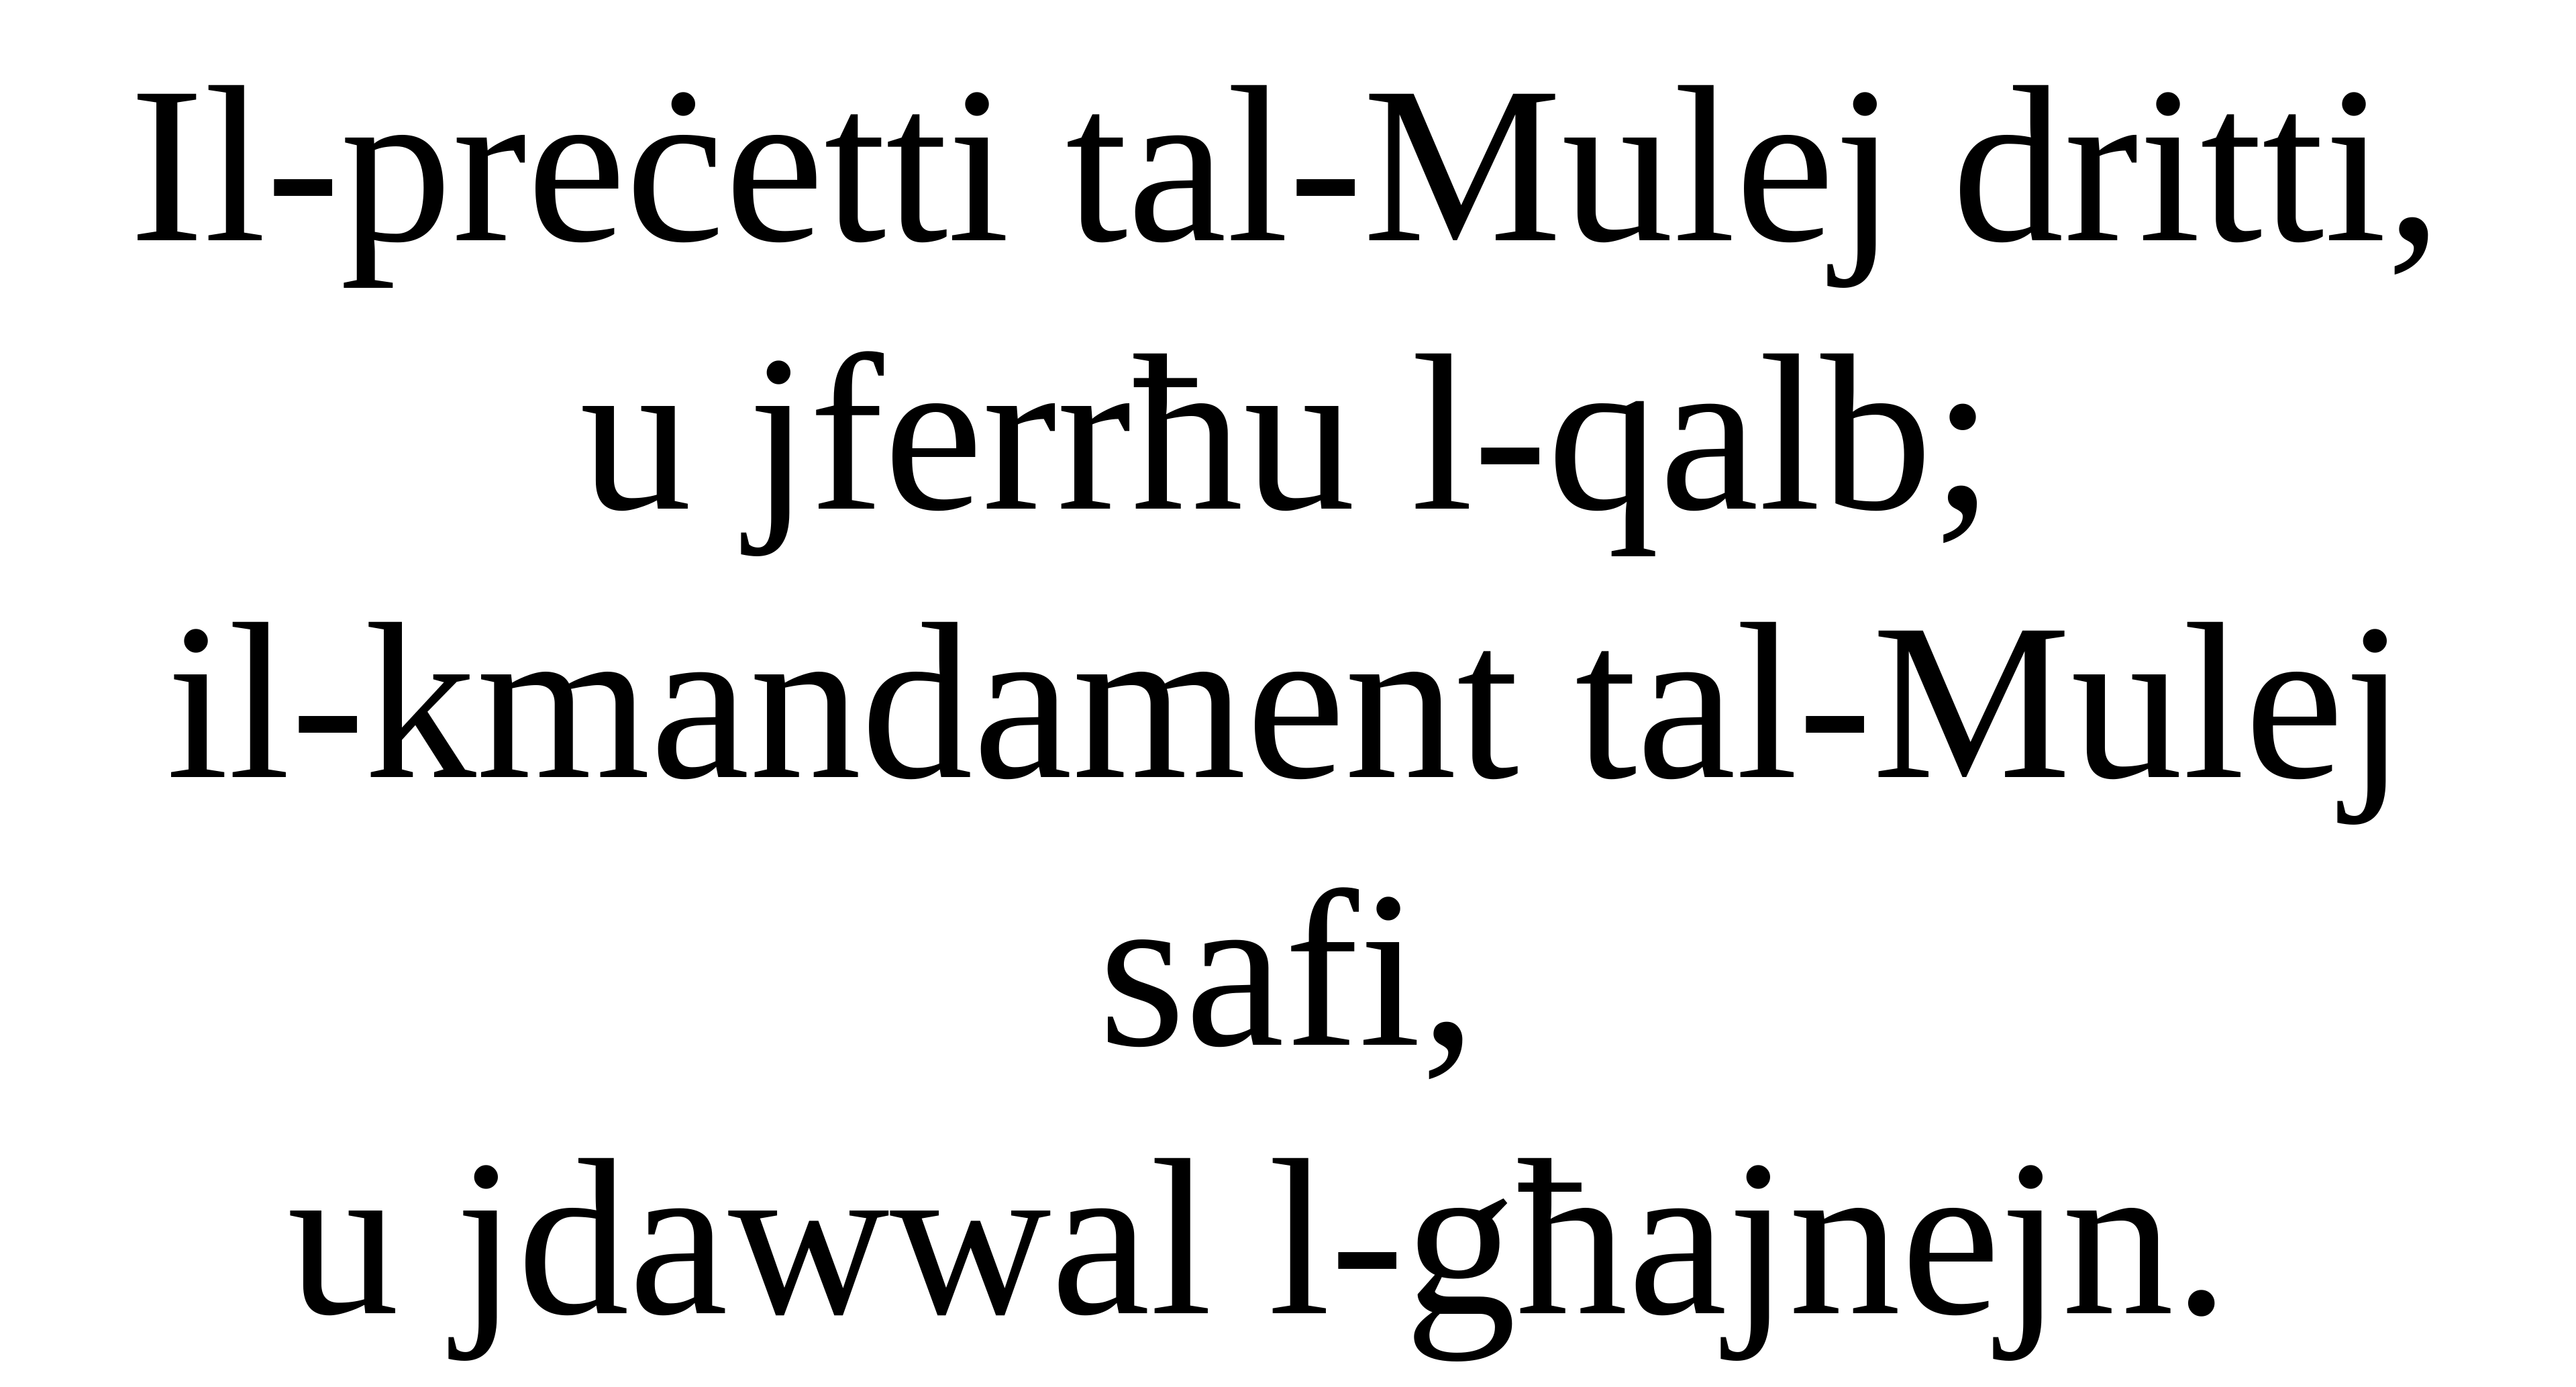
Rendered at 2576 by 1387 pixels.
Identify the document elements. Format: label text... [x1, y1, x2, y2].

text_box Il-preċetti tal-Mulej dritti, u jferrħu l-qalb; il-kmandament tal-Mulej safi, u jdawwal l-għajnejn. [0, 11, 2576, 1364]
